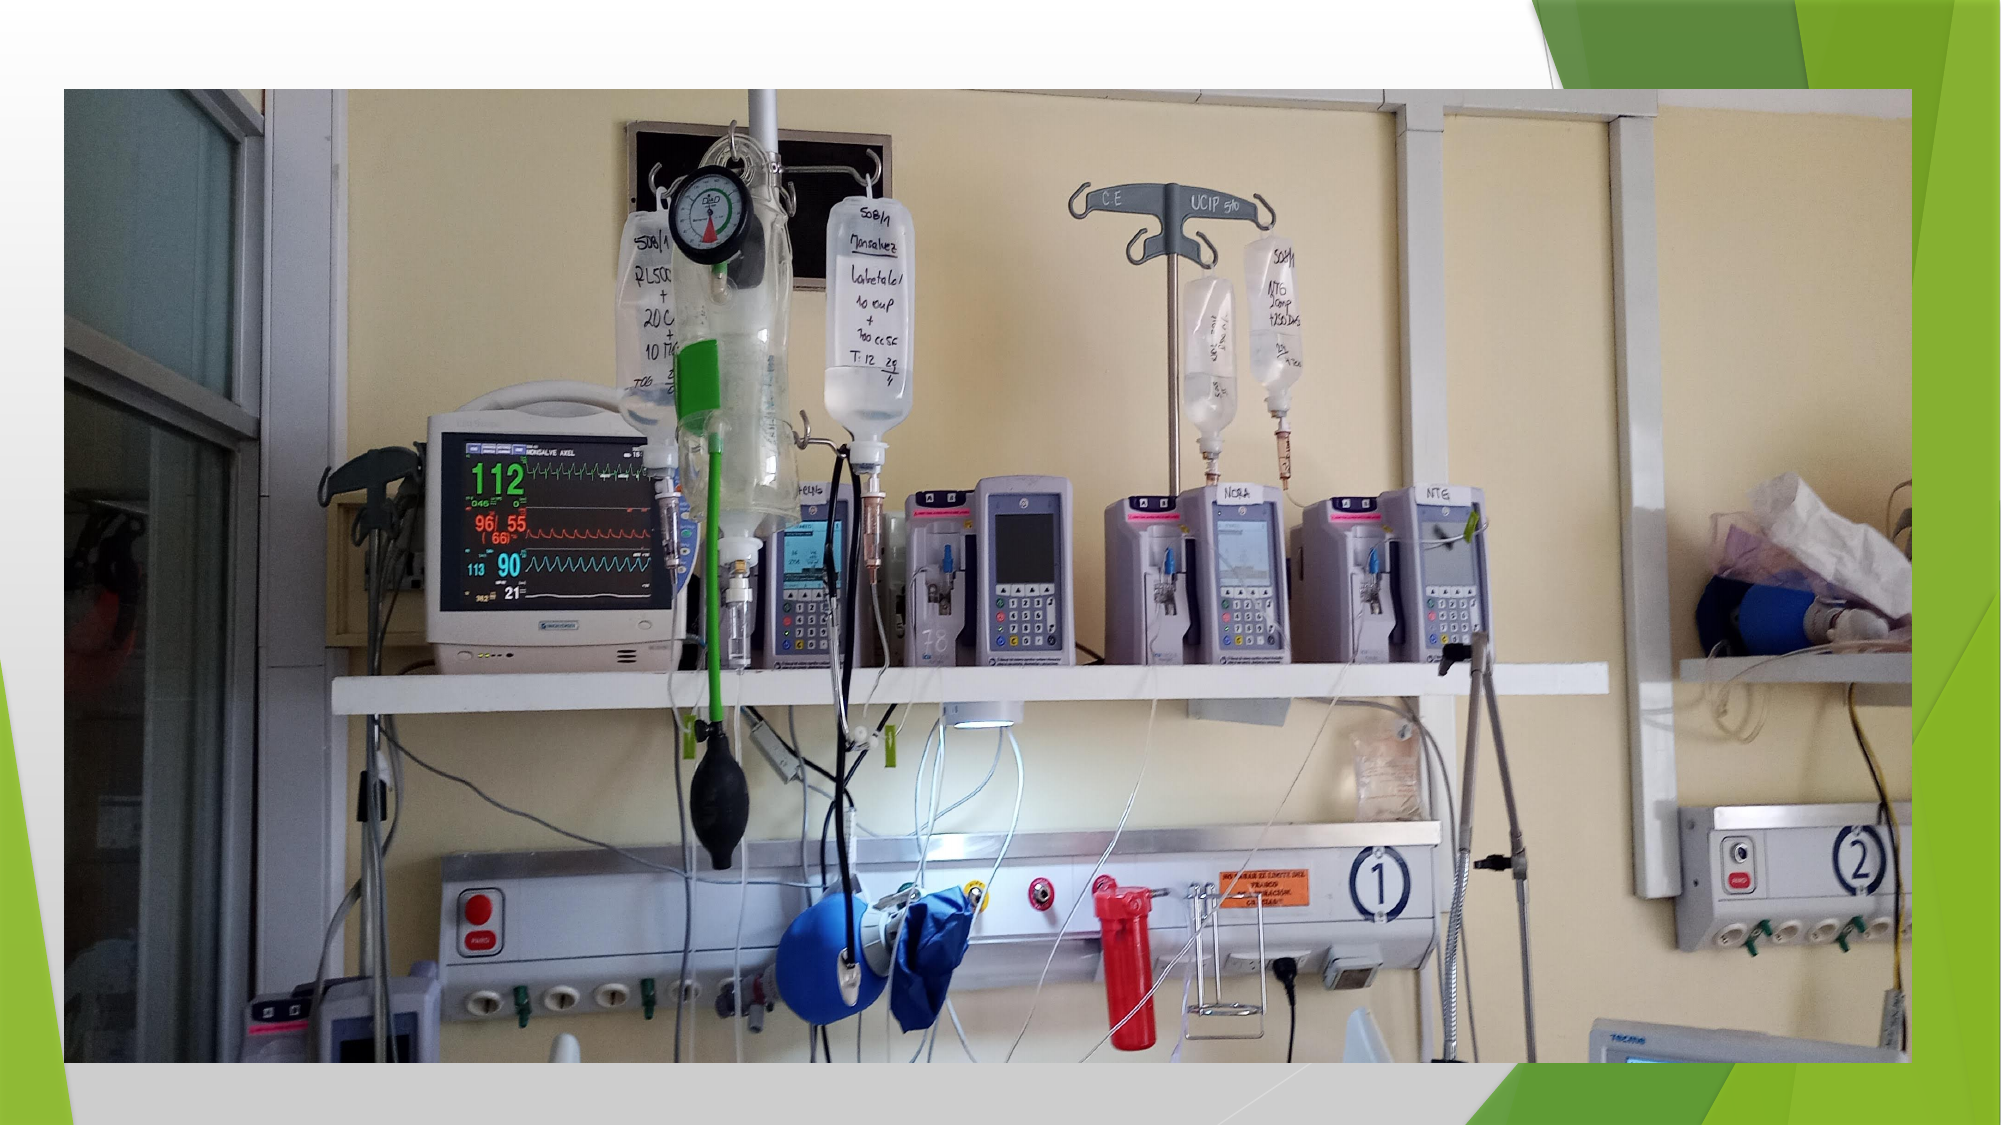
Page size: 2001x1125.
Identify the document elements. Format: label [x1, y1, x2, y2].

picture [63, 89, 1912, 1064]
